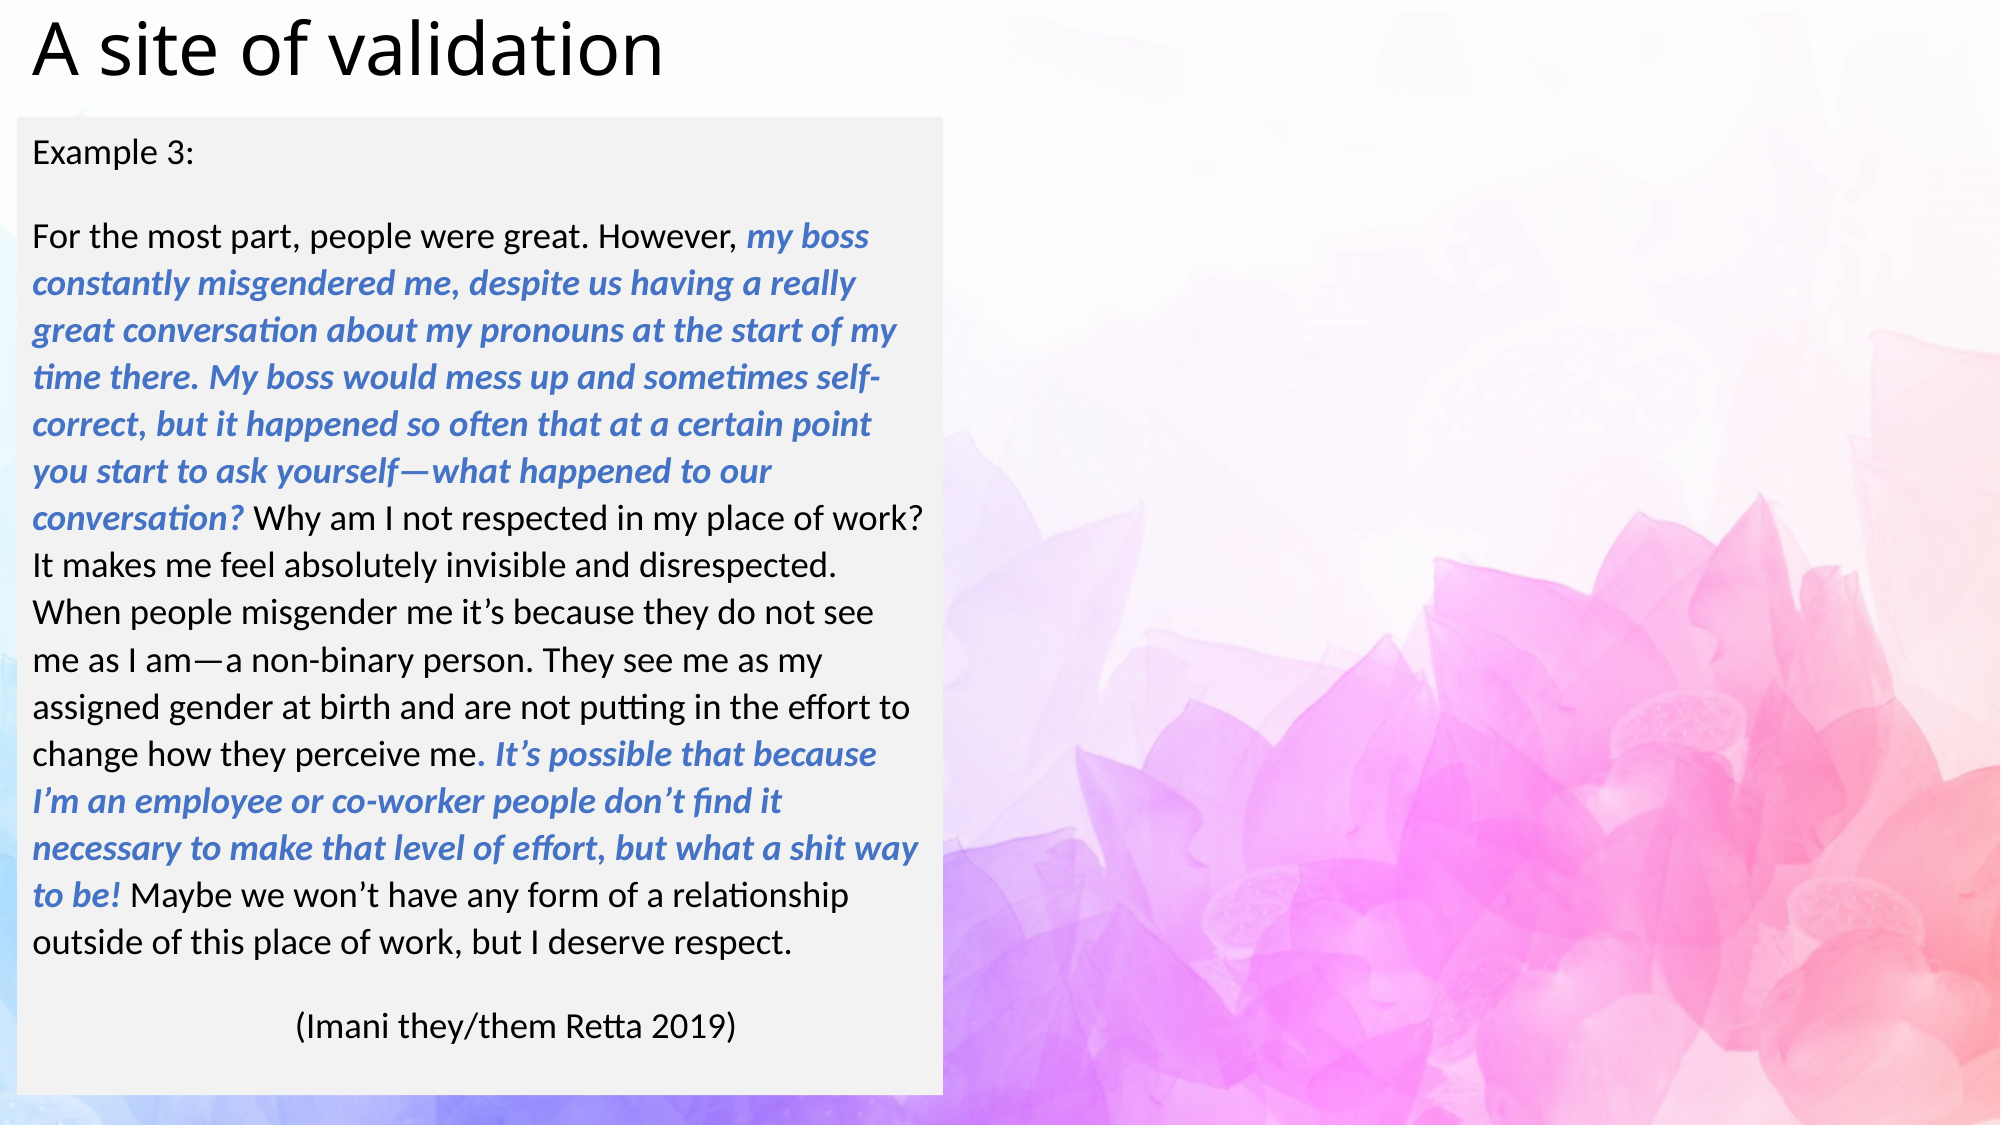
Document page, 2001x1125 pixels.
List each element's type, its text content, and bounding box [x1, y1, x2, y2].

picture [0, 0, 2001, 1125]
list Example 3: For the most part, people were great. However, my boss constantly misgendered me, despite us having a really great conversation about my pronouns at the start of my time there. My boss would mess up and sometimes self-correct, but it happened so often that at a certain point you start to ask yourself—what happened to our conversation? Why am I not respected in my place of work? It makes me feel absolutely invisible and disrespected. When people misgender me it’s because they do not see me as I am—a non-binary person. They see me as my assigned gender at birth and are not putting in the effort to change how they perceive me. It’s possible that because I’m an employee or co-worker people don’t find it necessary to make that level of effort, but what a shit way to be! Maybe we won’t have any form of a relationship outside of this place of work, but I deserve respect. (Imani they/them Retta 2019) [17, 116, 943, 1096]
title A site of validation [17, 4, 1983, 100]
